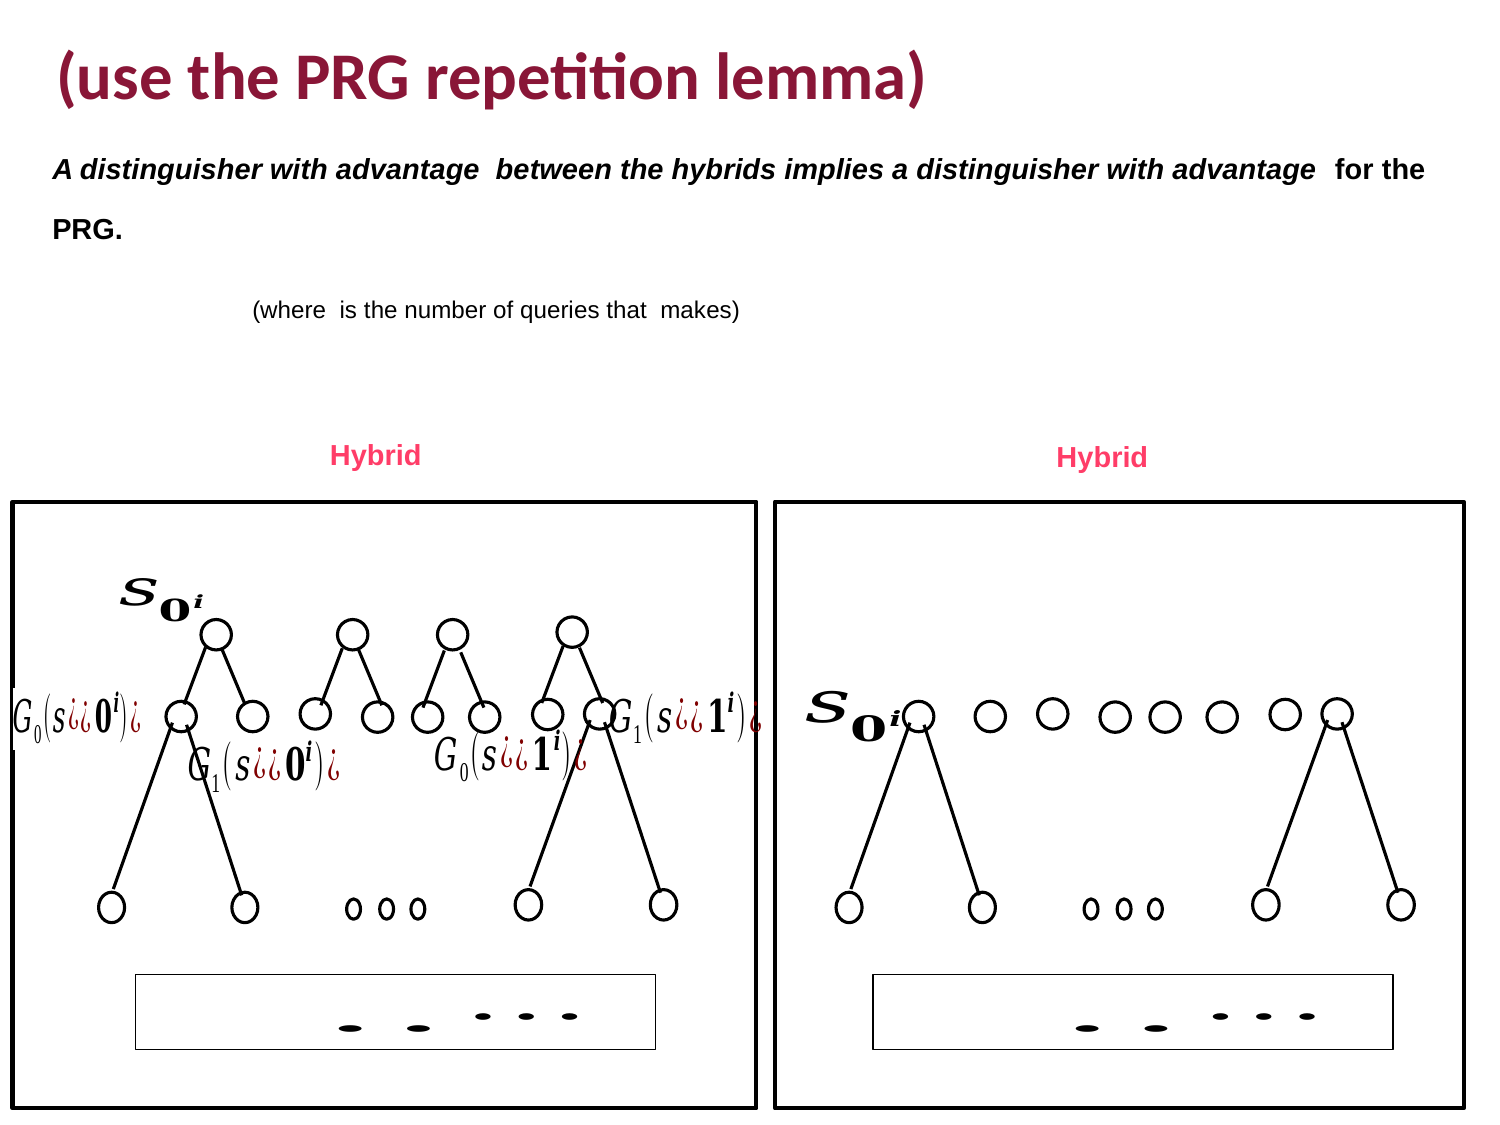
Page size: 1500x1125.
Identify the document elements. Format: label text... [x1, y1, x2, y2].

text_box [59, 332, 678, 923]
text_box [851, 970, 1394, 1050]
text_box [796, 332, 1415, 923]
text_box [422, 650, 485, 708]
text_box (use the PRG repetition lemma) [41, 24, 1301, 143]
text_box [113, 970, 656, 1050]
text_box [12, 501, 757, 1109]
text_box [183, 647, 246, 705]
text_box [774, 501, 1464, 1109]
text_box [541, 645, 603, 704]
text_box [320, 647, 382, 706]
